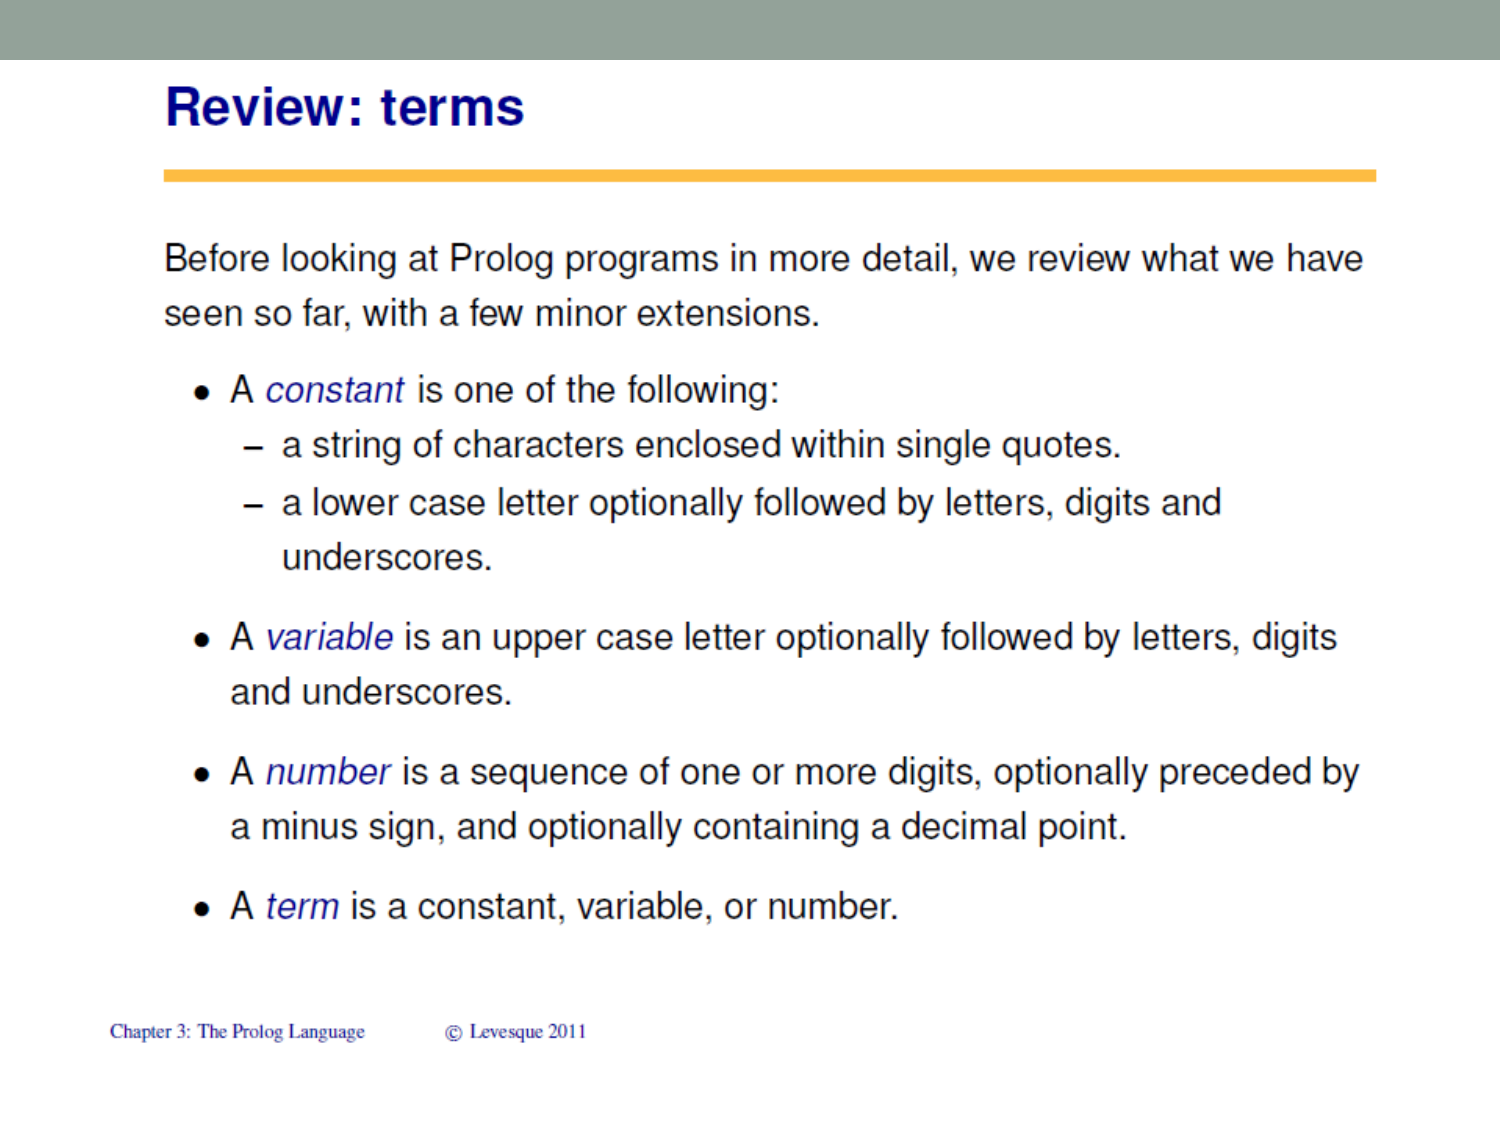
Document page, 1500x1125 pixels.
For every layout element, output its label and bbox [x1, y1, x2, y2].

picture [100, 68, 1400, 1057]
